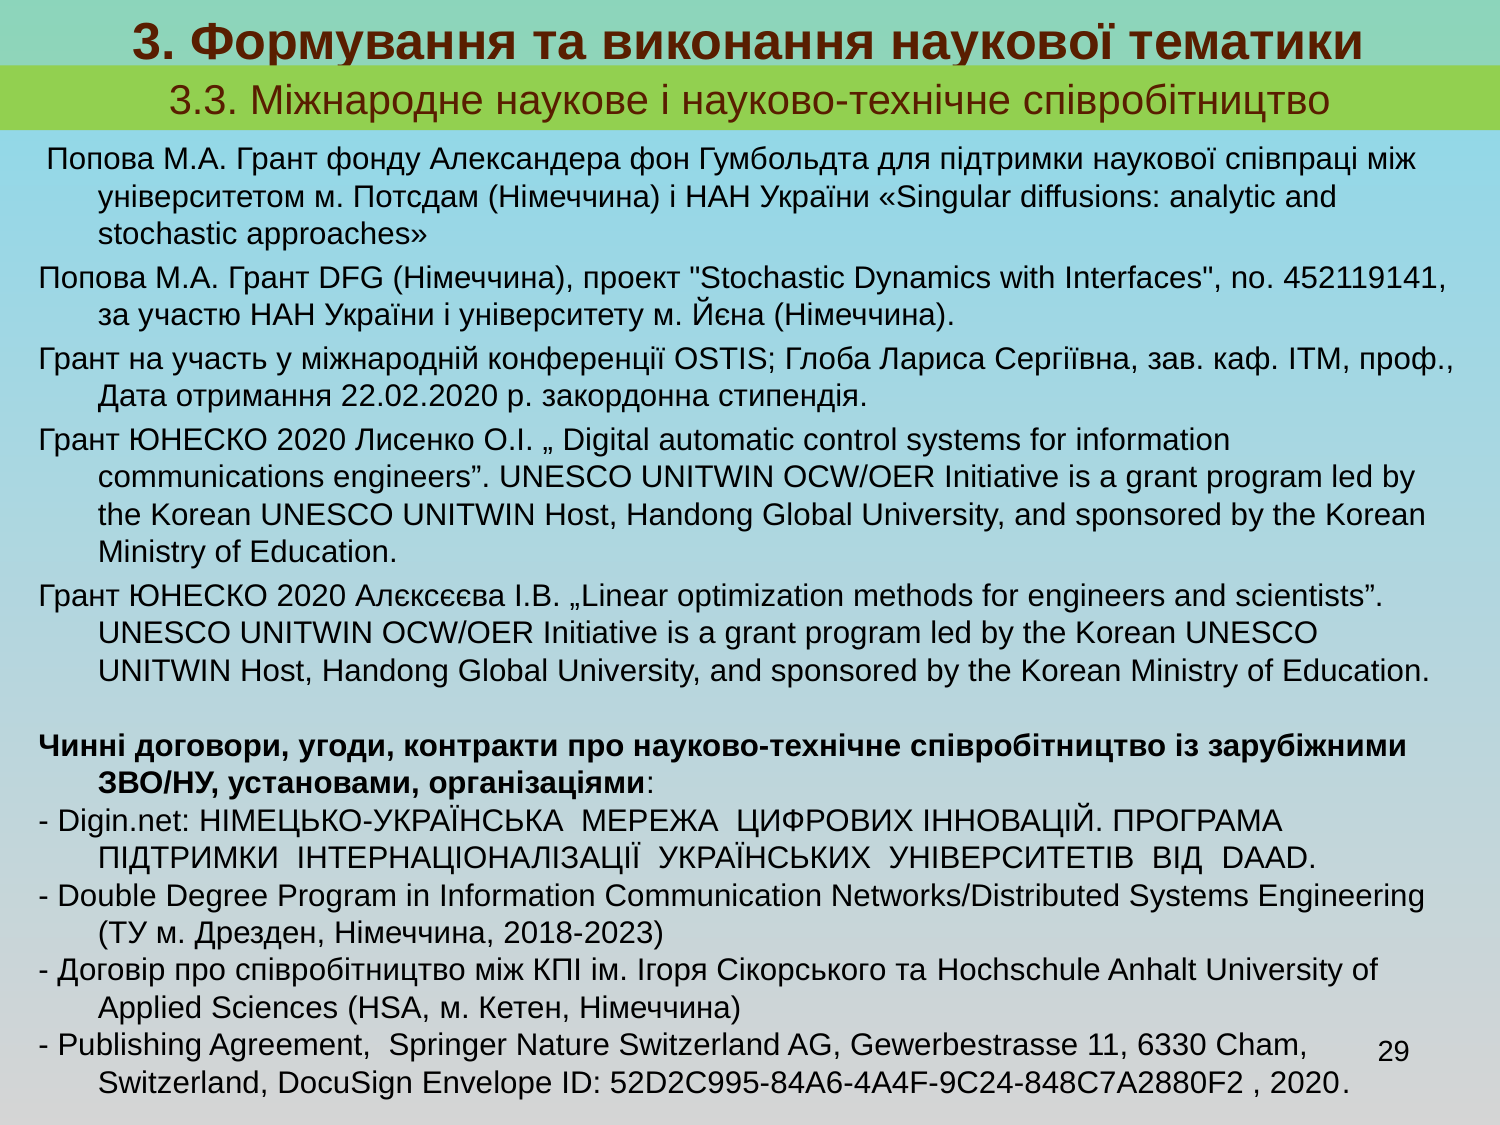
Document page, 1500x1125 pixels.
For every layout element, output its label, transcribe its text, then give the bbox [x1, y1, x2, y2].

slide_number 29 [1074, 1024, 1426, 1103]
text_box 3. Формування та виконання наукової тематики [0, 0, 1500, 65]
text_box Попова М.А. Грант фонду Александера фон Гумбольдта для підтримки наукової співпраці між університетом м. Потсдам (Німеччина) і НАН України «Singular diffusions: analytic and stochastic approaches» Попова М.А. Грант DFG (Німеччина), проект "Stochastic Dynamics with Interfaces", no. 452119141, за участю НАН України і університету м. Йєна (Німеччина). Грант на участь у міжнародній конференції OSTIS; Глоба Лариса Сергіївна, зав. каф. ІТМ, проф., Дата отримання 22.02.2020 р. закордонна стипендія. Грант ЮНЕСКО 2020 Лисенко О.І. „ Digital automatic control systems for information communications engineers”. UNESCO UNITWIN OCW/OER Initiative is a grant program led by the Korean UNESCO UNITWIN Host, Handong Global University, and sponsored by the Korean Ministry of Education. Грант ЮНЕСКО 2020 Алєксєєва І.В. „Linear optimization methods for engineers and scientists”. UNESCO UNITWIN OCW/OER Initiative is a grant program led by the Korean UNESCO UNITWIN Host, Handong Global University, and sponsored by the Korean Ministry of Education. Чинні договори, угоди, контракти про науково-технічне співробітництво із зарубіжними ЗВО/НУ, установами, організаціями: - Digіn.net: НІМЕЦЬКО-УКРАЇНСЬКА МЕРЕЖА ЦИФРОВИХ ІННОВАЦІЙ. ПРОГРАМА ПІДТРИМКИ ІНТЕРНАЦІОНАЛІЗАЦІЇ УКРАЇНСЬКИХ УНІВЕРСИТЕТІВ ВІД DAAD. - Double Degree Program in Information Communication Networks/Distributed Systems Engineering (ТУ м. Дрезден, Німеччина, 2018-2023) - Договір про співробітництво між КПІ ім. Ігоря Сікорського та Hochschule Anhalt University of Applied Sciences (HSA, м. Кетен, Німеччина) - Publishing Agreement, Springer Nature Switzerland AG, Gewerbestrasse 11, 6330 Cham, Switzerland, DocuSign Envelope ID: 52D2C995-84A6-4A4F-9C24-848C7A2880F2 , 2020. [23, 130, 1477, 1107]
text_box 3.3. Міжнародне наукове і науково-технічне співробітництво [0, 65, 1500, 131]
